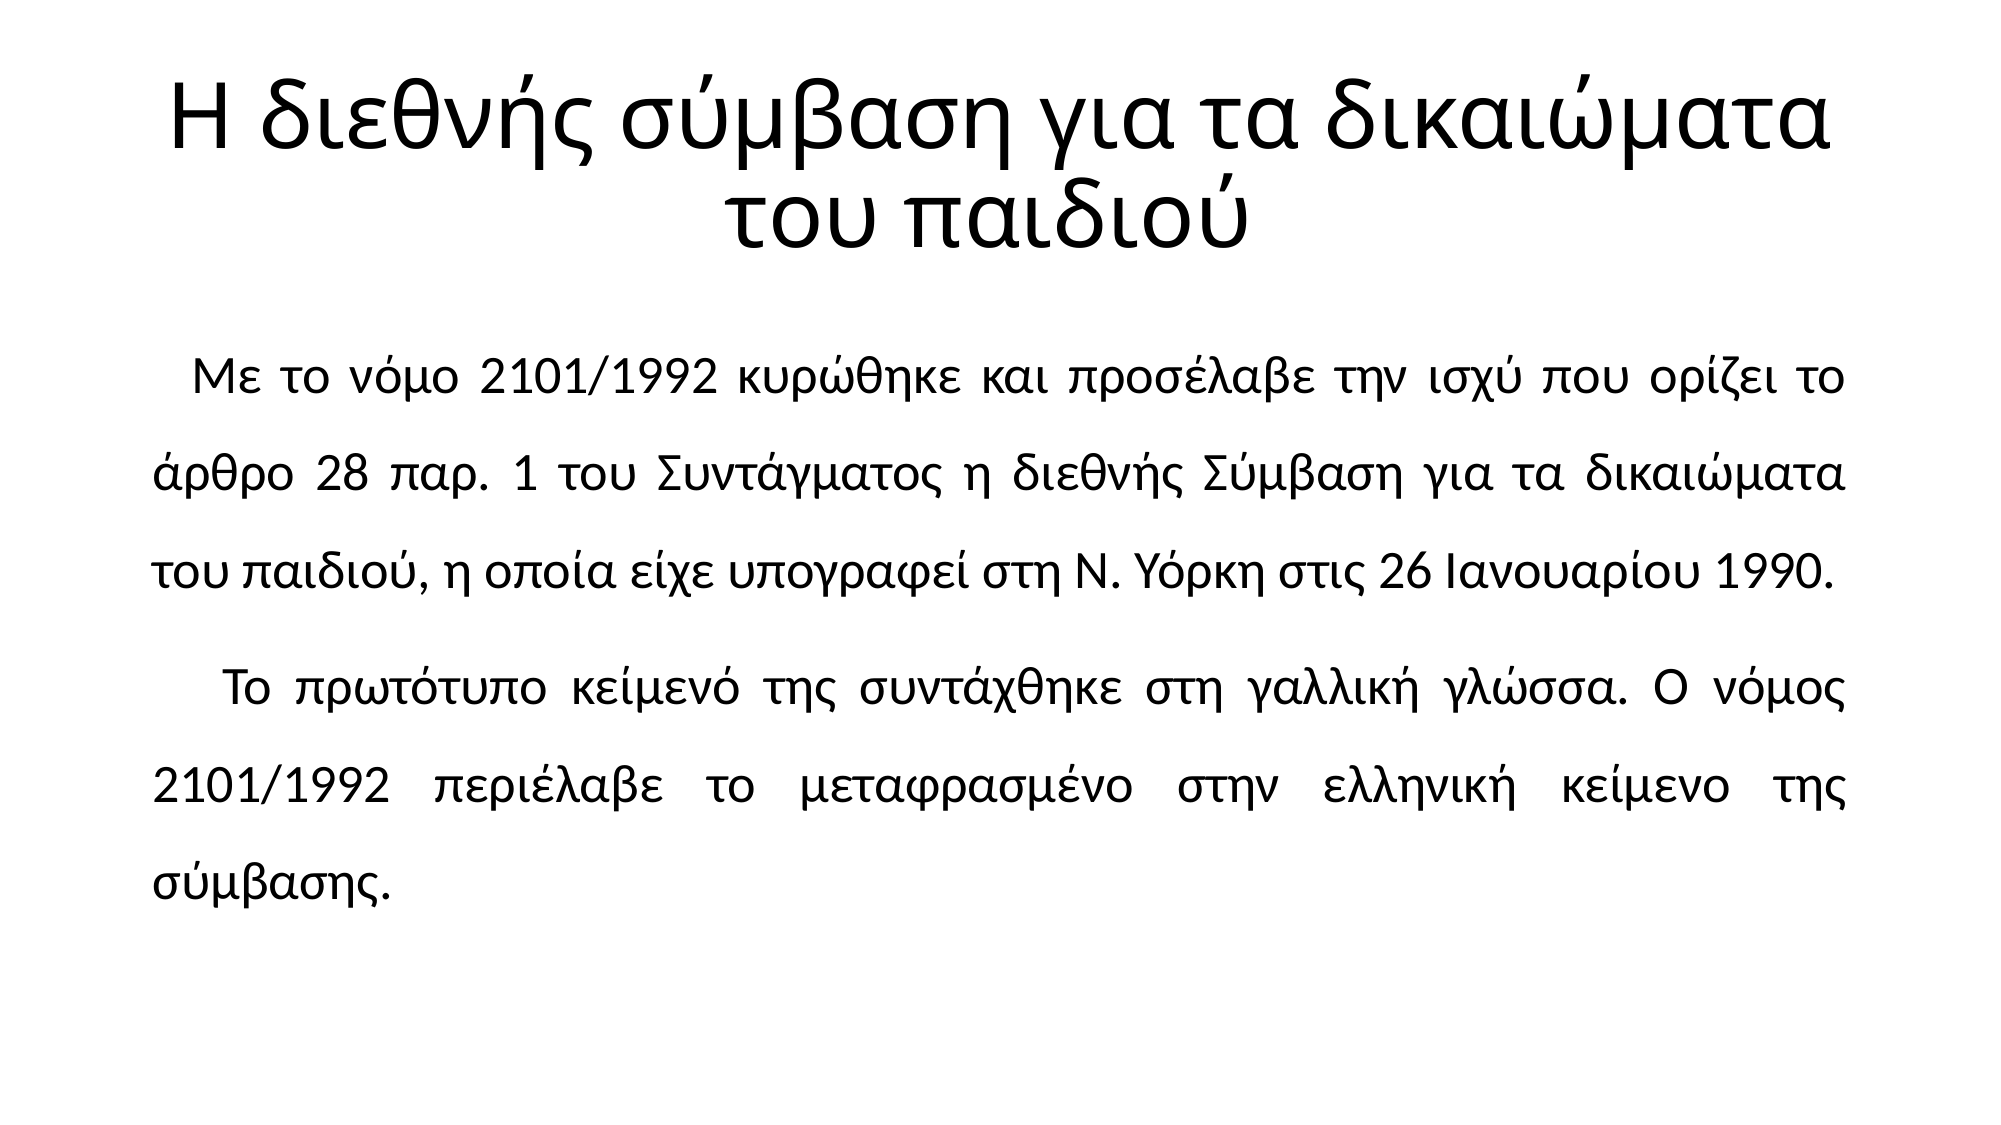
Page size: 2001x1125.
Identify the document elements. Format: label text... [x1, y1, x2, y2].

list Με το νόμο 2101/1992 κυρώθηκε και προσέλαβε την ισχύ που ορίζει το άρθρο 28 παρ. 1 του Συντάγματος η διεθνής Σύμβαση για τα δικαιώματα του παιδιού, η οποία είχε υπογραφεί στη Ν. Υόρκη στις 26 Ιανουαρίου 1990. Το πρωτότυπο κείμενό της συντάχθηκε στη γαλλική γλώσσα. Ο νόμος 2101/1992 περιέλαβε το μεταφρασμένο στην ελληνική κείμενο της σύμβασης. [137, 299, 1863, 1014]
title Η διεθνής σύμβαση για τα δικαιώματα του παιδιού [137, 59, 1863, 278]
